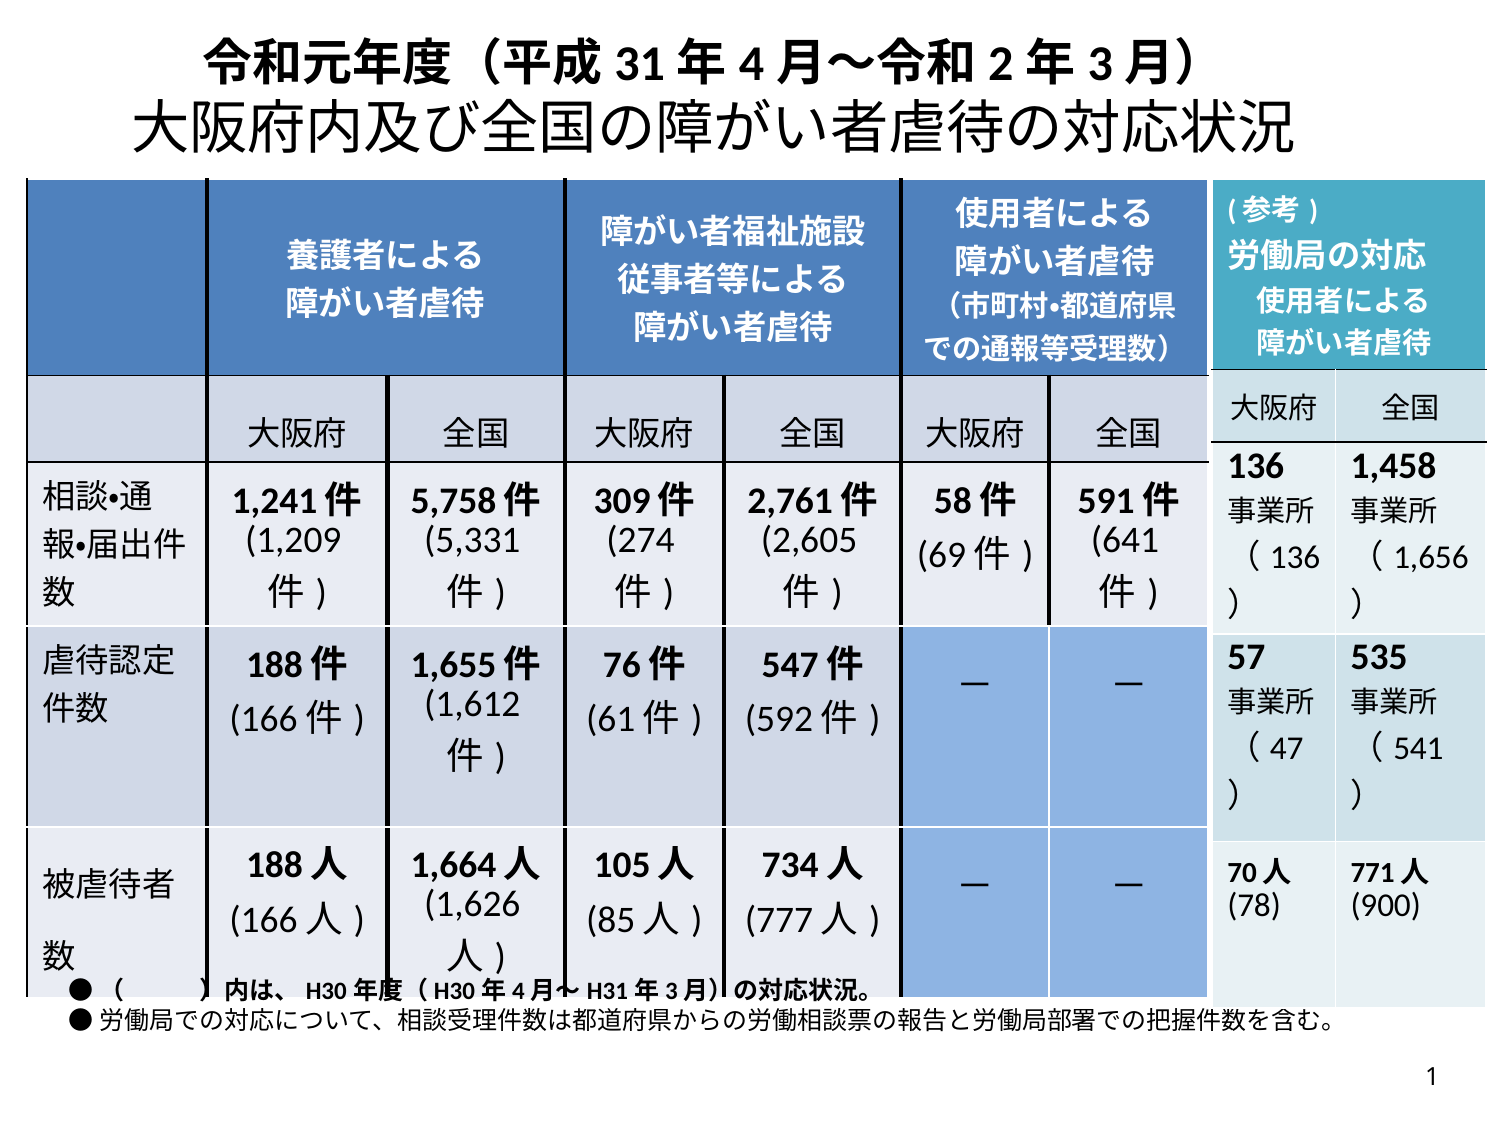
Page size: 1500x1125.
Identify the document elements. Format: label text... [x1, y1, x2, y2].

table_cell － [1050, 828, 1207, 967]
table_cell 57 事業所 （47） [1213, 635, 1335, 841]
table_cell 全国 [1336, 370, 1485, 441]
table_cell 1,458 事業所 （1,656） [1336, 443, 1485, 633]
table_cell 虐待認定 件数 [28, 627, 205, 826]
text_box ●（ ）内は、H30年度（H30年4月～H31年3月）の対応状況。 ●労働局での対応について、相談受理件数は都道府県からの労働相談票の報告と労働局部署での把握件数を含む。 [54, 967, 1498, 1043]
table_cell 全国 [1051, 376, 1207, 461]
table_cell － [903, 627, 1048, 826]
table_cell 309件 (274件) [567, 463, 722, 625]
table_cell 70人 (78) [1213, 842, 1335, 1007]
table_cell 535 事業所 （541） [1336, 635, 1485, 841]
table_cell 全国 [390, 376, 563, 461]
table_cell 全国 [726, 376, 899, 461]
table_cell 76件 (61件) [567, 627, 722, 826]
table_cell 大阪府 [209, 376, 385, 461]
table_cell 1,664人 (1,626人) [390, 828, 563, 967]
table_cell 58件 (69件) [903, 463, 1047, 625]
table_header [28, 180, 205, 375]
table_cell 大阪府 [567, 376, 722, 461]
table_cell 大阪府 [903, 376, 1047, 461]
table_header (参考) 労働局の対応 使用者による 障がい者虐待 [1213, 180, 1485, 369]
title 令和元年度（平成31年4月～令和2年3月） 大阪府内及び全国の障がい者虐待の対応状況 [38, 21, 1389, 171]
table_header 使用者による 障がい者虐待 （市町村・都道府県 での通報等受理数） [903, 180, 1207, 375]
table_cell 591件 (641件) [1051, 463, 1207, 625]
table_cell 相談・通報・届出件数 [28, 463, 205, 625]
table_header 障がい者福祉施設 従事者等による 障がい者虐待 [567, 180, 899, 375]
table_cell 188人 (166人) [209, 828, 385, 967]
table_cell － [903, 828, 1048, 967]
table_cell 1,241件 (1,209件) [209, 463, 385, 625]
slide_number 1 [1104, 1045, 1455, 1106]
table_cell 1,655件 (1,612件) [390, 627, 563, 826]
table_cell 被虐待者数 [28, 828, 205, 997]
table_cell 188件 (166件) [209, 627, 385, 826]
table_cell 771人 (900) [1336, 842, 1485, 1007]
table_cell 734人 (777人) [726, 828, 899, 967]
table_cell － [1050, 627, 1207, 826]
table_header 養護者による 障がい者虐待 [209, 180, 563, 375]
table_cell 2,761件 (2,605件) [726, 463, 899, 625]
table_cell 547件 (592件) [726, 627, 899, 826]
table_cell 大阪府 [1213, 370, 1335, 441]
table_cell 136 事業所 （136） [1213, 443, 1335, 633]
table_cell [28, 376, 205, 461]
table_cell 5,758件 (5,331件) [390, 463, 563, 625]
table_cell 105人 (85人) [567, 828, 722, 967]
